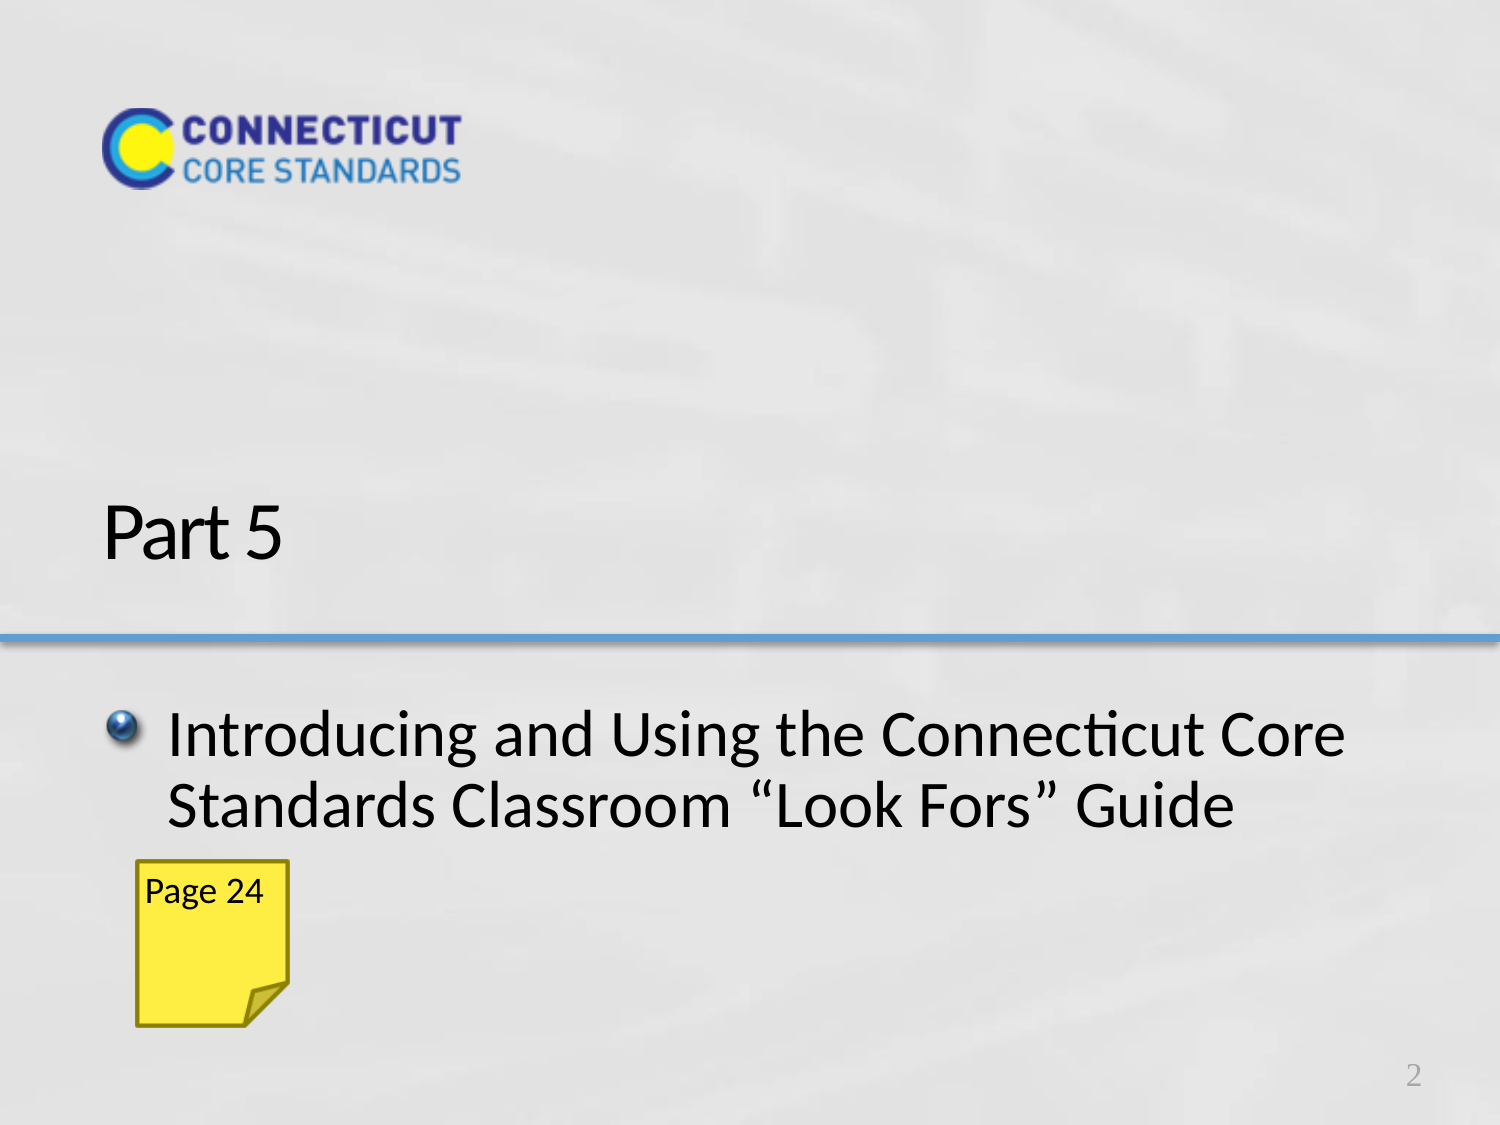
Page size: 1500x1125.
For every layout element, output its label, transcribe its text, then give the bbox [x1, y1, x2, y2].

picture [0, 642, 1500, 1125]
slide_number 54 [1227, 1043, 1438, 1103]
title Part 5 [102, 486, 1397, 578]
list Introducing and Using the Connecticut Core Standards Classroom “Look Fors” Guide [102, 698, 1397, 844]
picture [0, 0, 1500, 634]
